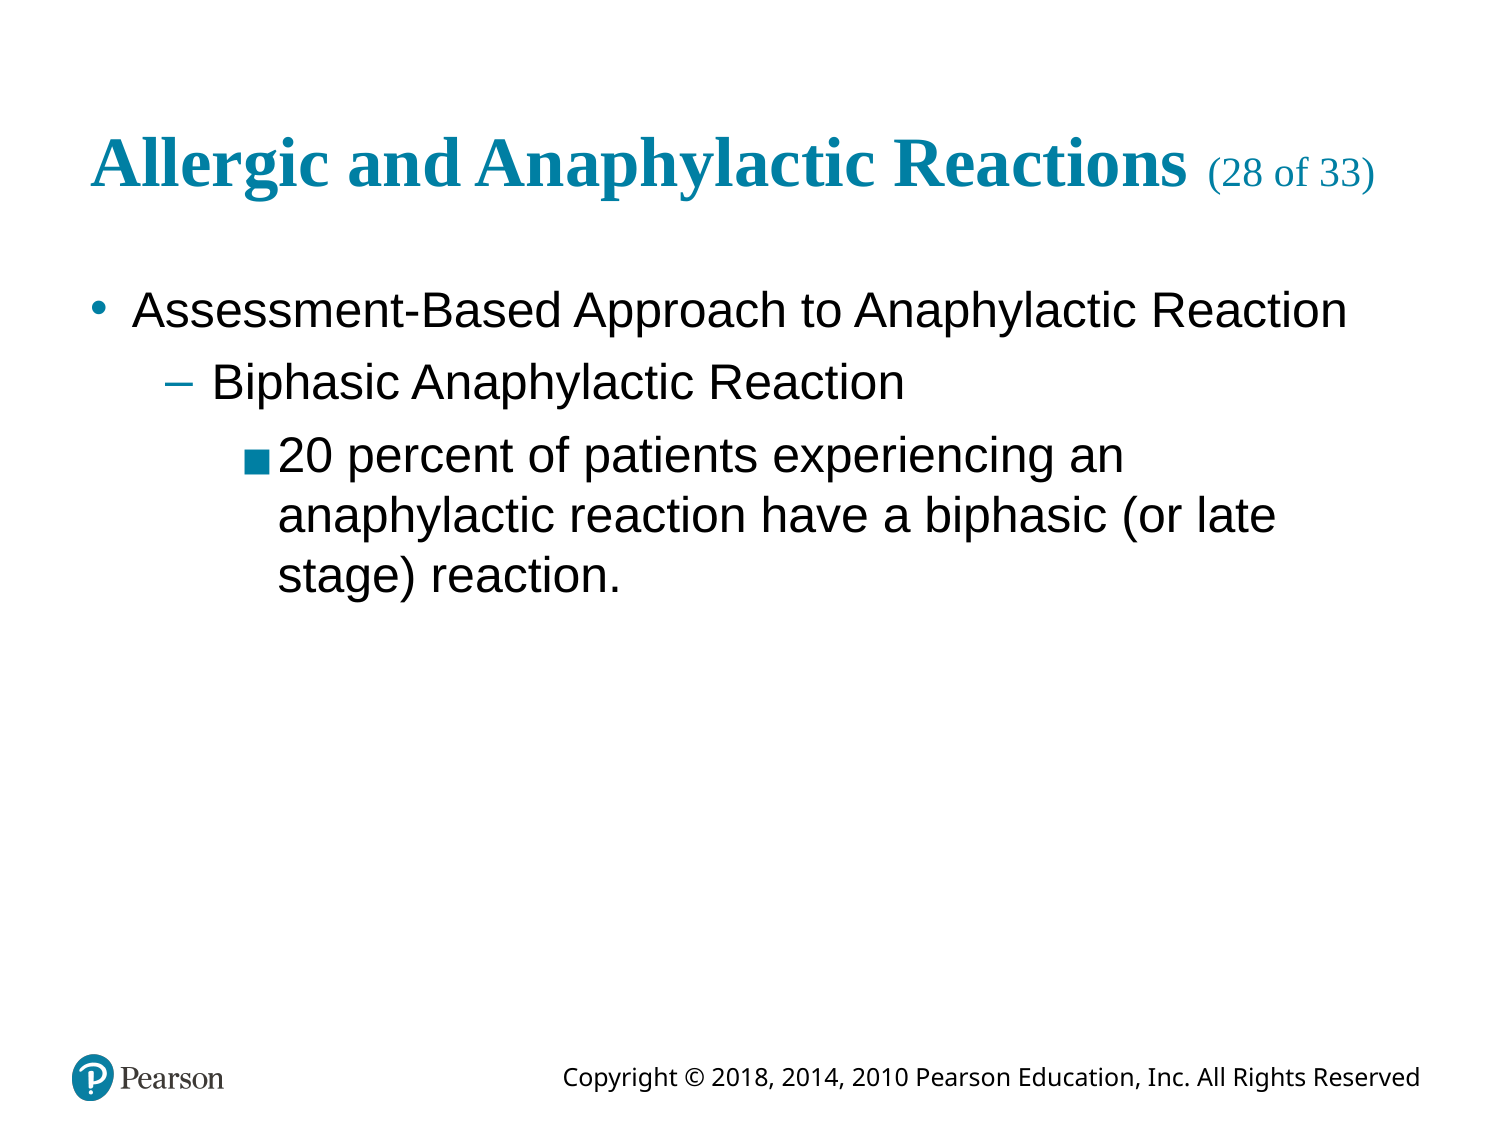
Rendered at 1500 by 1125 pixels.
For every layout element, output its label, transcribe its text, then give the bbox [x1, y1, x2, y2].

picture [72, 1087, 83, 1101]
picture [80, 1063, 106, 1088]
list Assessment-Based Approach to Anaphylactic Reaction Biphasic Anaphylactic Reaction 20 percent of patients experiencing an anaphylactic reaction have a biphasic (or late stage) reaction. [75, 262, 1425, 621]
picture [98, 1054, 224, 1101]
title Allergic and Anaphylactic Reactions (28 of 33) [75, 35, 1425, 216]
picture [72, 1054, 88, 1070]
